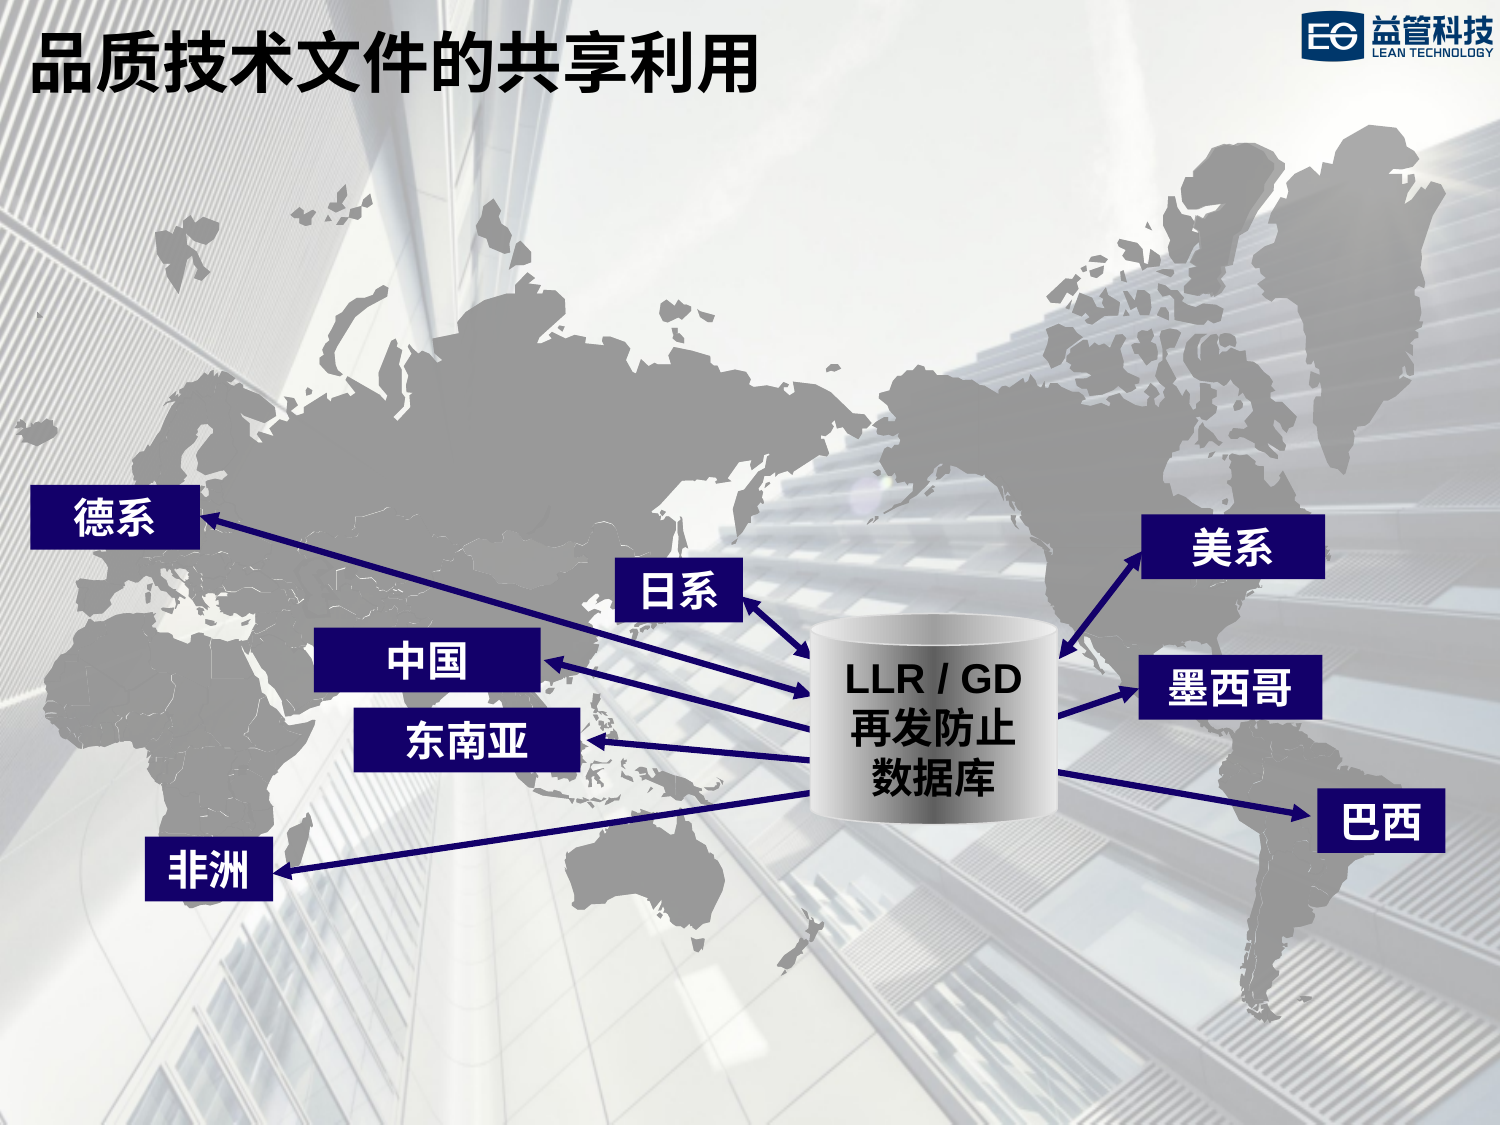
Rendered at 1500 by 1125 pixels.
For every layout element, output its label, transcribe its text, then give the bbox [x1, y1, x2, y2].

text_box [14, 124, 1446, 1024]
picture [0, 0, 1500, 1125]
text_box 品质技术文件的共享利用 [14, 13, 778, 109]
